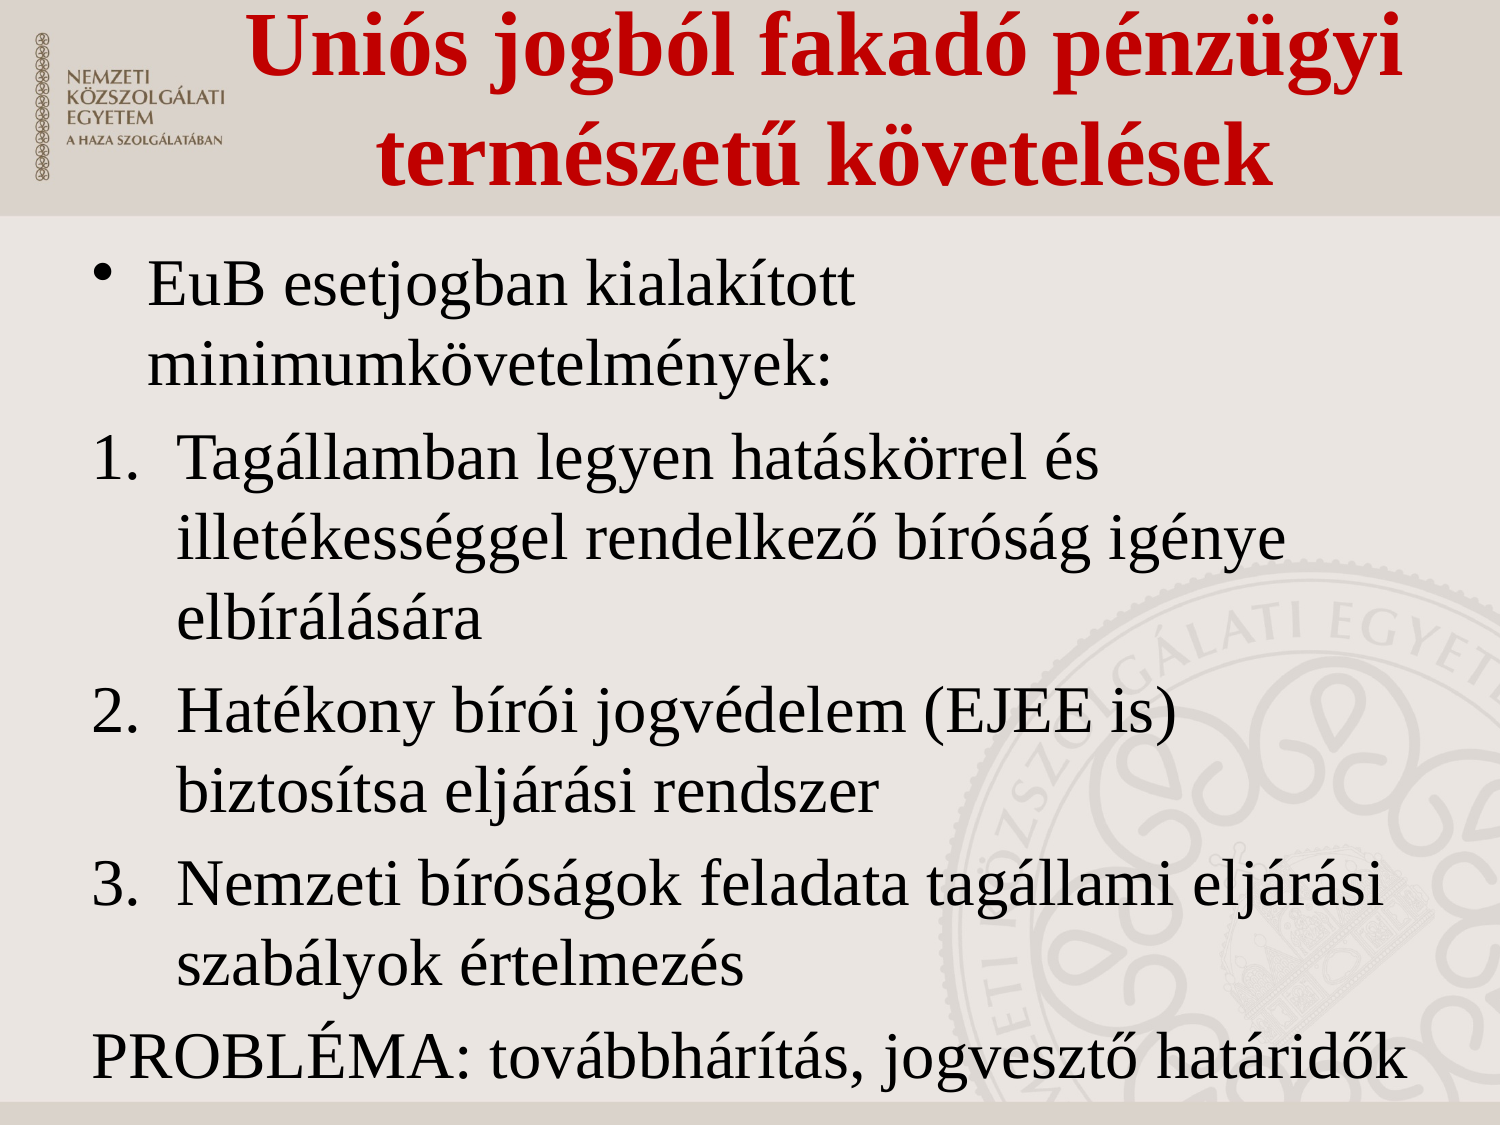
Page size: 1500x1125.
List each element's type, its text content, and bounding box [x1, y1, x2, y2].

list EuB esetjogban kialakított minimumkövetelmények: Tagállamban legyen hatáskörrel és illetékességgel rendelkező bíróság igénye elbírálására Hatékony bírói jogvédelem (EJEE is) biztosítsa eljárási rendszer Nemzeti bíróságok feladata tagállami eljárási szabályok értelmezés PROBLÉMA: továbbhárítás, jogvesztő határidők [76, 231, 1427, 975]
title Uniós jogból fakadó pénzügyi természetű követelések [150, 0, 1500, 188]
picture [0, 0, 1500, 1125]
